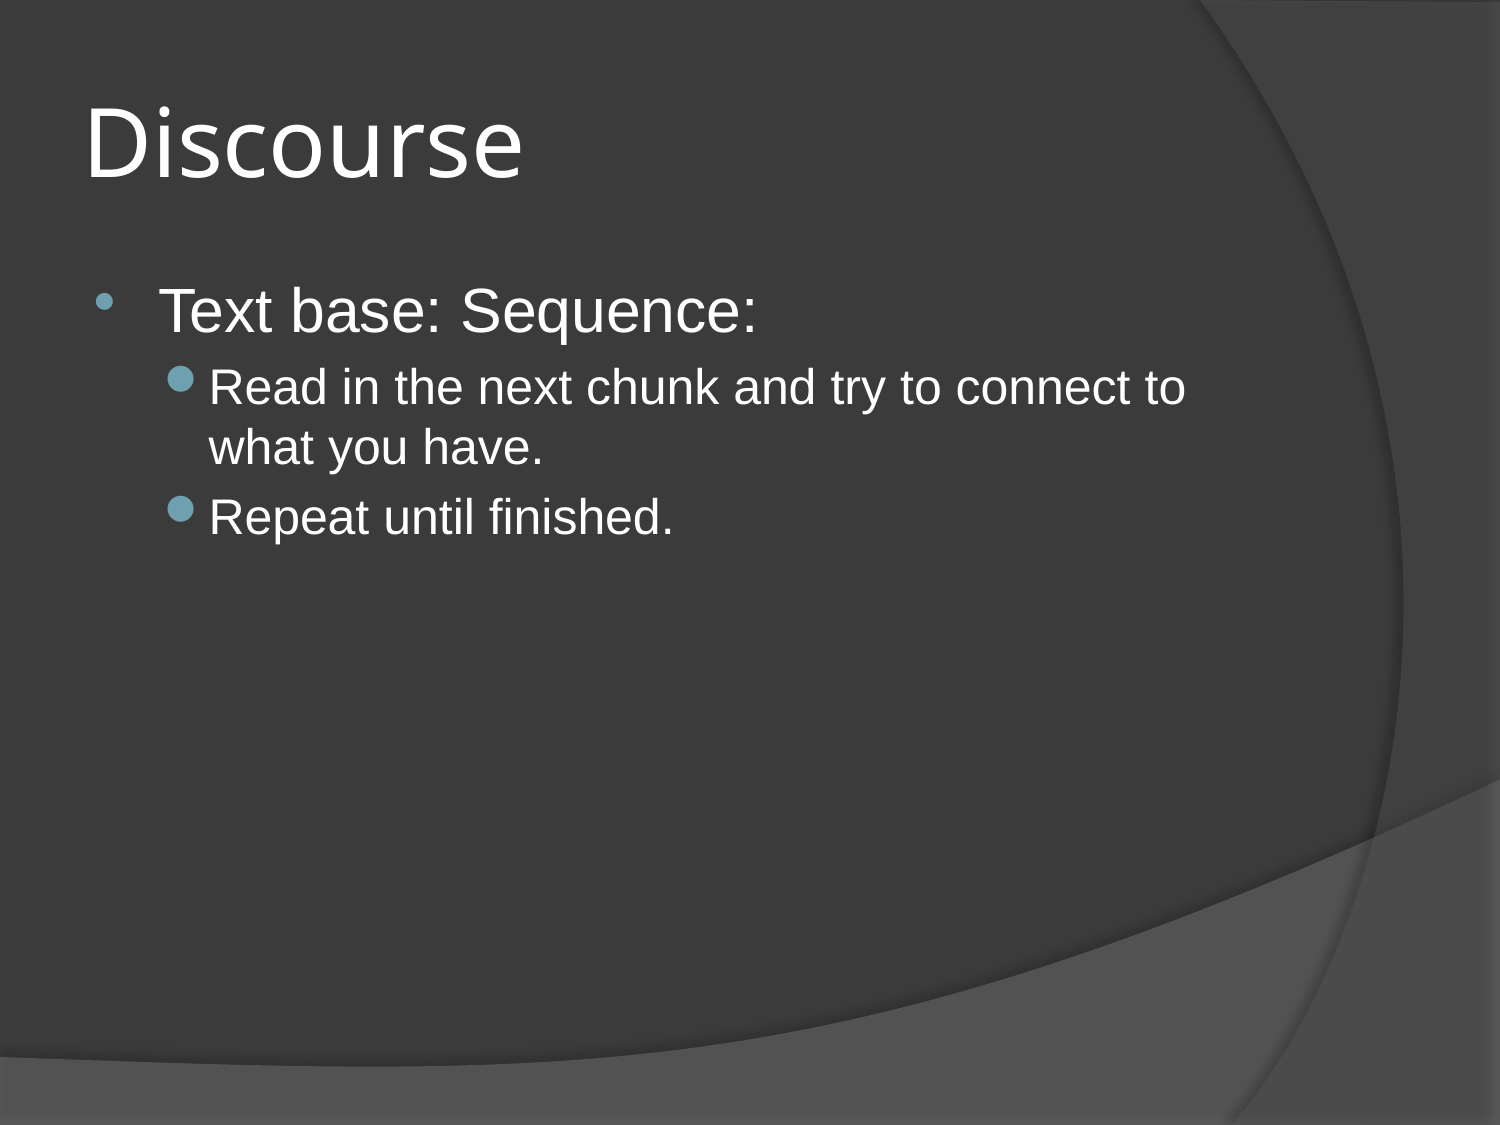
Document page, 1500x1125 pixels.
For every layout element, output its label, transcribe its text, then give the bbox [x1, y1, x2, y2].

list Text base: Sequence: Read in the next chunk and try to connect to what you have. Repeat until finished. [75, 262, 1300, 1005]
title Discourse [75, 45, 1300, 233]
